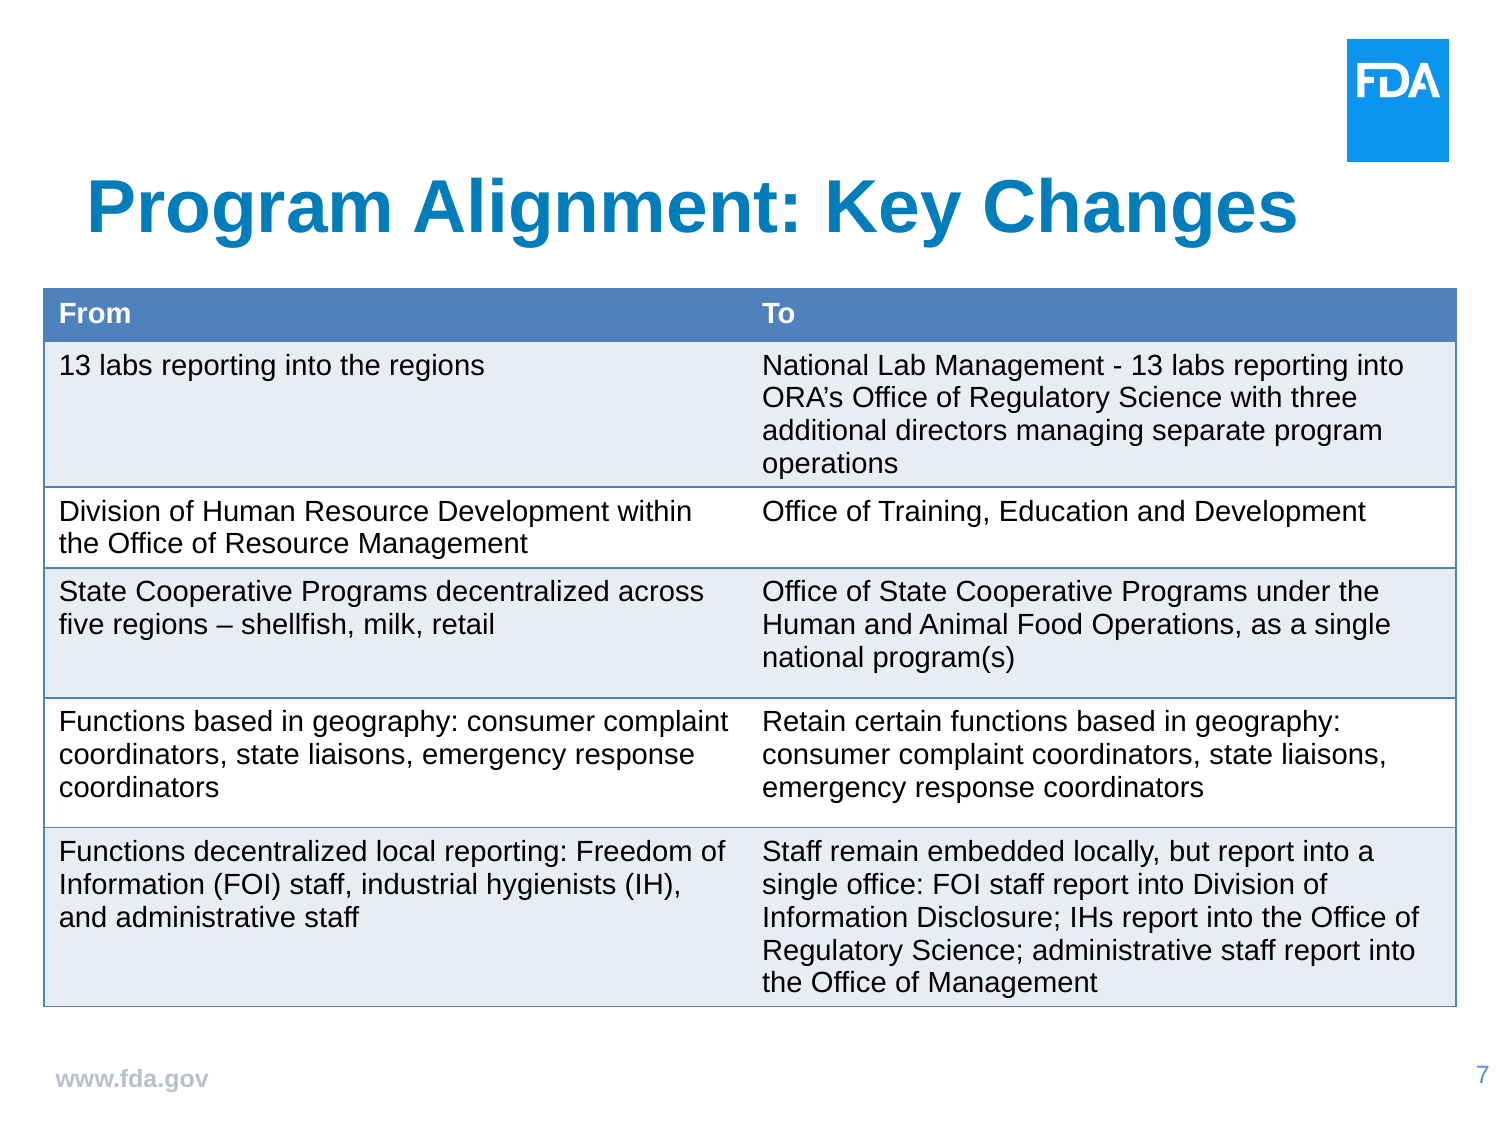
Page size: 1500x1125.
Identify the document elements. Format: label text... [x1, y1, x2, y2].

table_cell Staff remain embedded locally, but report into a single office: FOI staff report into Division of Information Disclosure; IHs report into the Office of Regulatory Science; administrative staff report into the Office of Management [747, 828, 1455, 1006]
table_cell 13 labs reporting into the regions [45, 342, 747, 486]
table_header To [747, 290, 1455, 340]
footer www.fda.gov [40, 1047, 516, 1108]
table_cell Office of Training, Education and Development [747, 488, 1455, 567]
table_cell Retain certain functions based in geography: consumer complaint coordinators, state liaisons, emergency response coordinators [747, 699, 1455, 827]
table_cell National Lab Management - 13 labs reporting into ORA’s Office of Regulatory Science with three additional directors managing separate program operations [747, 342, 1455, 486]
table_cell Functions based in geography: consumer complaint coordinators, state liaisons, emergency response coordinators [45, 699, 747, 827]
table_header From [45, 290, 747, 340]
table_cell Office of State Cooperative Programs under the Human and Animal Food Operations, as a single national program(s) [747, 569, 1455, 697]
text_box Program Alignment: Key Changes [71, 126, 1467, 279]
table_cell Division of Human Resource Development within the Office of Resource Management [45, 488, 747, 567]
table_cell State Cooperative Programs decentralized across five regions – shellfish, milk, retail [45, 569, 747, 697]
table_cell Functions decentralized local reporting: Freedom of Information (FOI) staff, industrial hygienists (IH), and administrative staff [45, 828, 747, 1006]
picture [1347, 39, 1449, 126]
